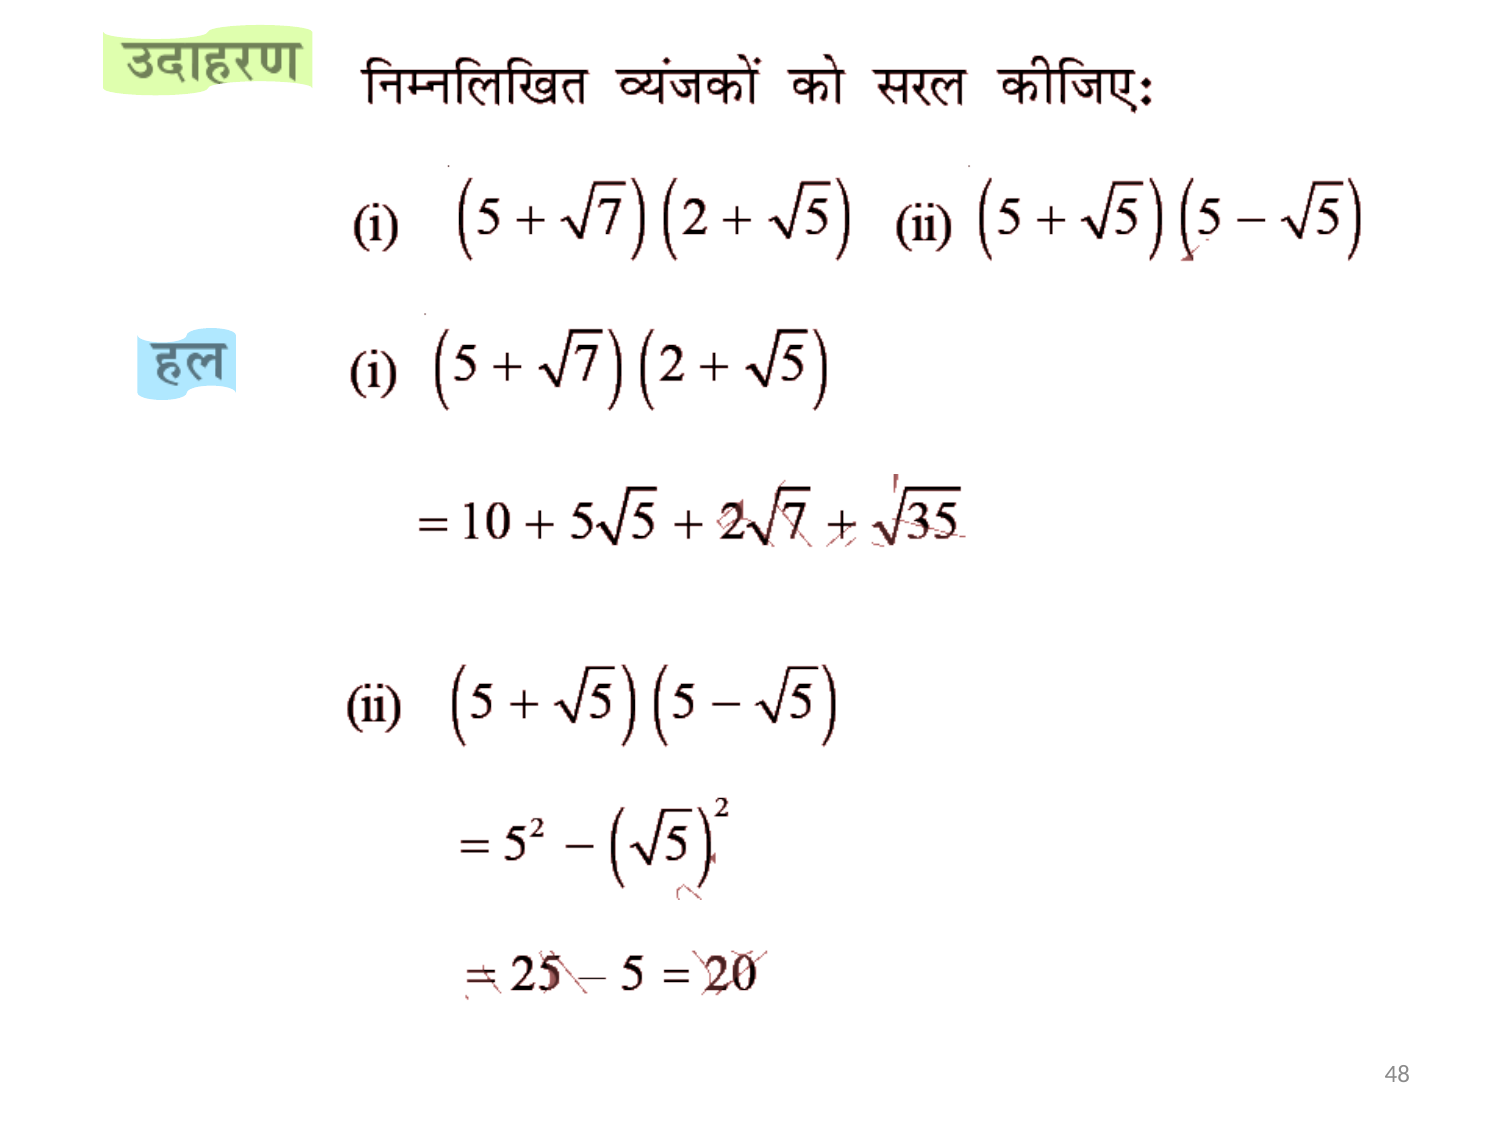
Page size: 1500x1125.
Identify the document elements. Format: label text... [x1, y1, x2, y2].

slide_number 48 [1074, 1042, 1425, 1103]
picture [323, 12, 1476, 280]
picture [340, 312, 838, 423]
picture [102, 24, 313, 96]
picture [449, 787, 741, 901]
picture [449, 924, 783, 1027]
picture [399, 474, 980, 563]
picture [335, 649, 851, 752]
picture [137, 327, 237, 401]
